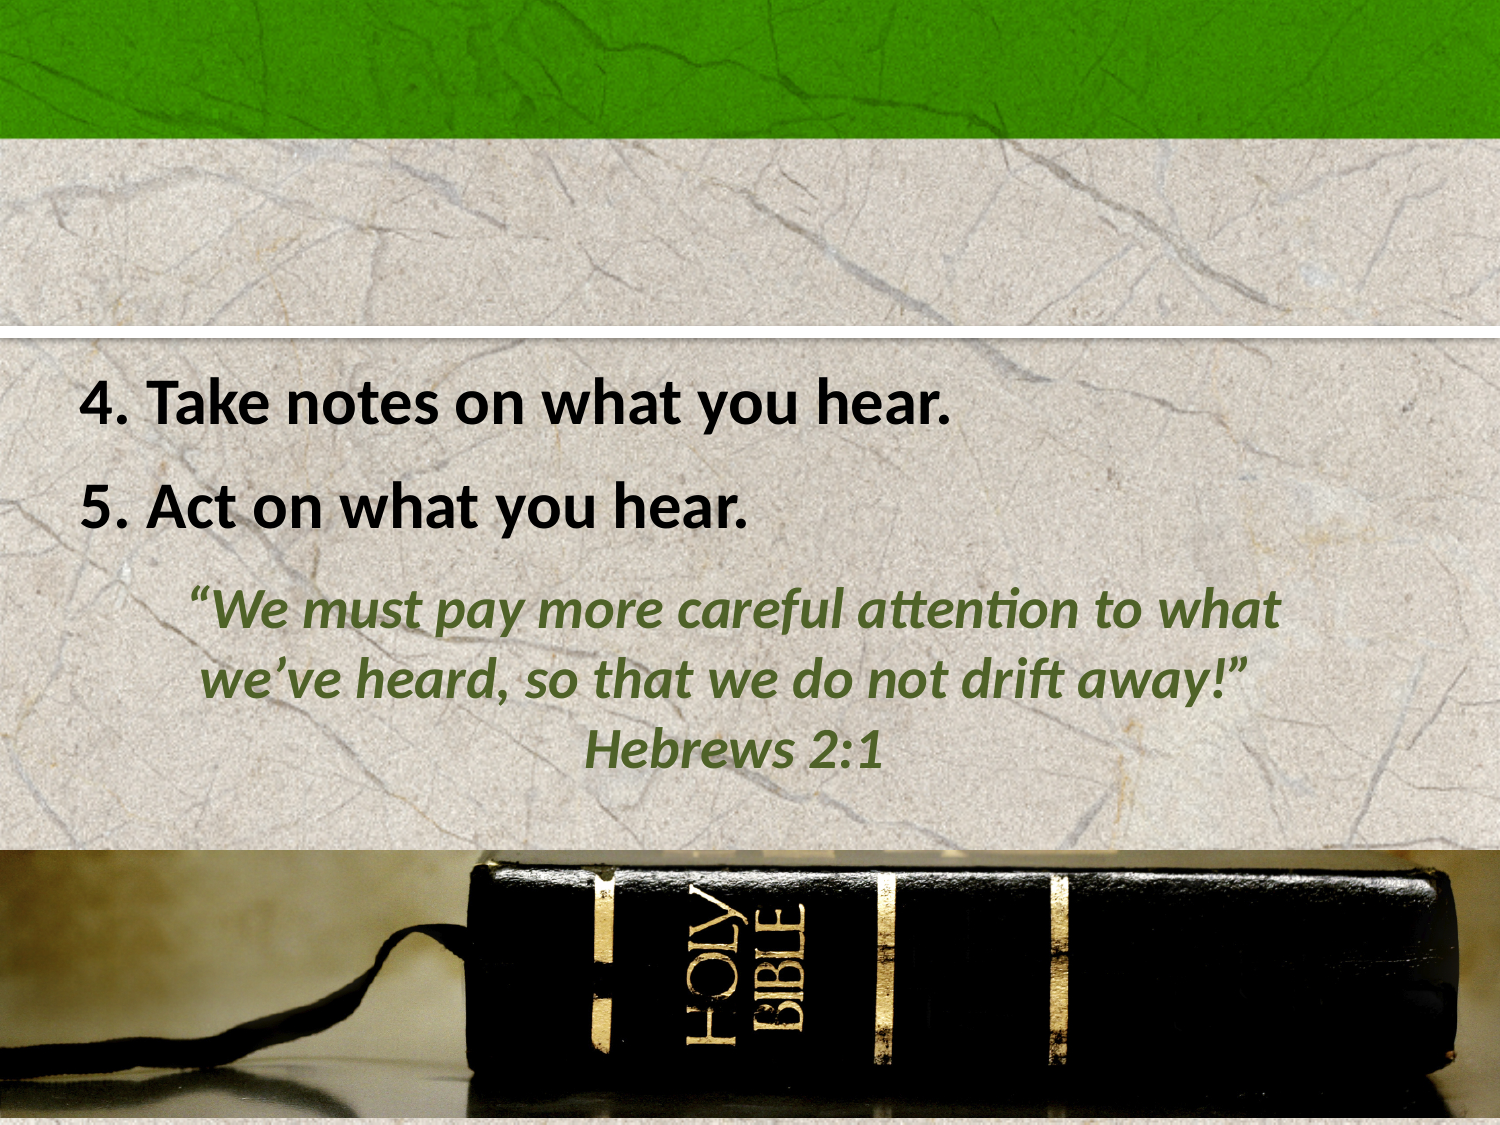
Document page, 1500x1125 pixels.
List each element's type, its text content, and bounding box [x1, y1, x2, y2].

text_box “We must pay more careful attention to what we’ve heard, so that we do not drift away!” Hebrews 2:1 [138, 562, 1329, 788]
picture [0, 0, 1500, 326]
picture [0, 338, 1500, 1125]
text_box [0, 326, 64, 338]
text_box 4. Take notes on what you hear. 5. Act on what you hear. [64, 326, 1500, 549]
